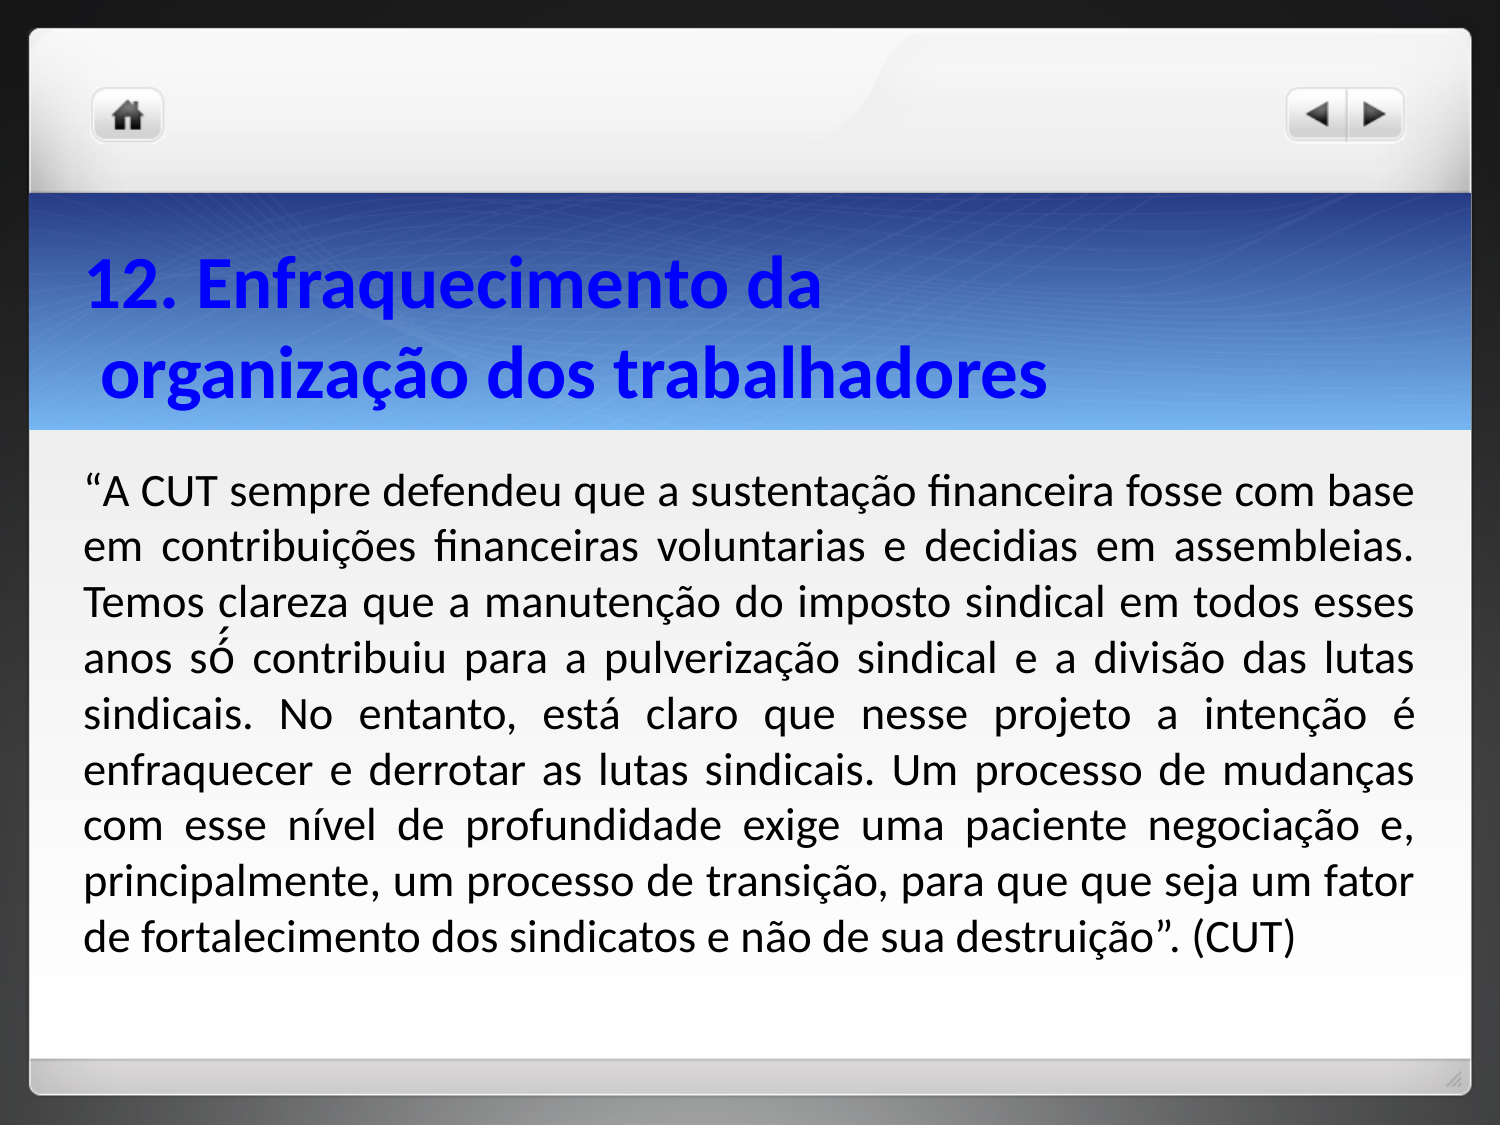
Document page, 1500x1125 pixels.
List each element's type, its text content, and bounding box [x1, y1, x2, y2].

list “A CUT sempre defendeu que a sustentação financeira fosse com base em contribuições financeiras voluntarias e decidias em assembleias. Temos clareza que a manutenção do imposto sindical em todos esses anos só́ contribuiu para a pulverização sindical e a divisão das lutas sindicais. No entanto, está claro que nesse projeto a intenção é enfraquecer e derrotar as lutas sindicais. Um processo de mudanças com esse nível de profundidade exige uma paciente negociação e, principalmente, um processo de transição, para que que seja um fator de fortalecimento dos sindicatos e não de sua destruição”. (CUT) [68, 452, 1432, 1025]
title 12. Enfraquecimento da organização dos trabalhadores [68, 238, 1432, 421]
picture [0, 0, 1500, 1125]
